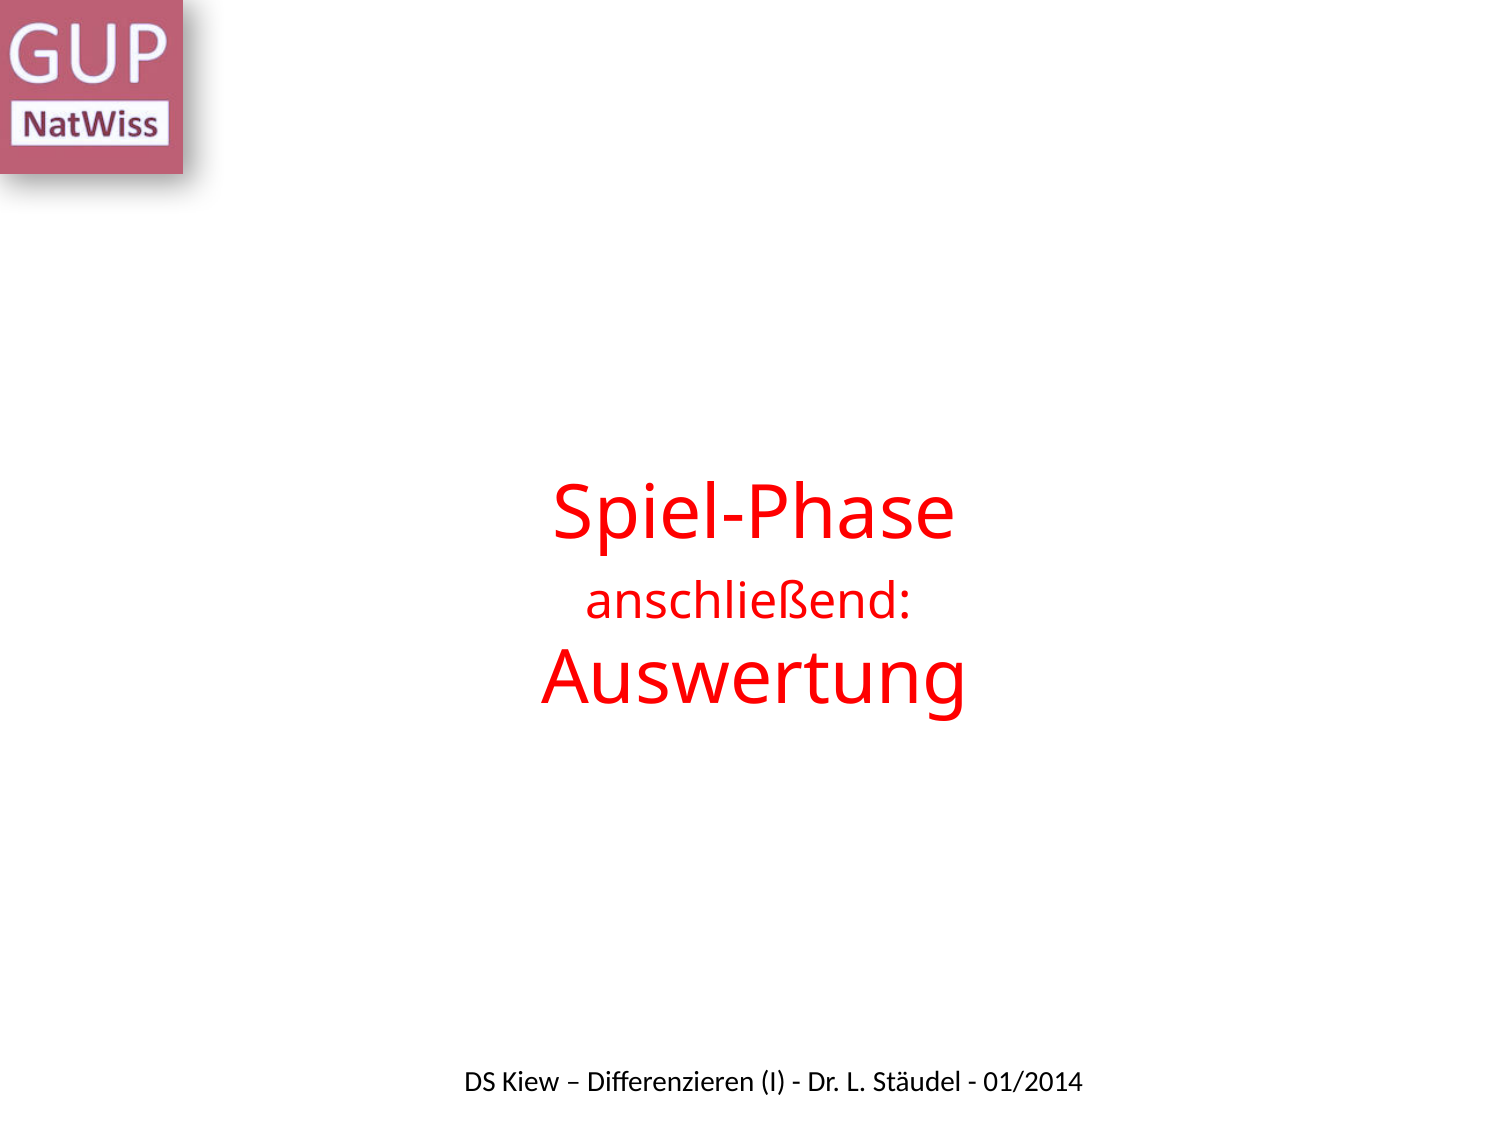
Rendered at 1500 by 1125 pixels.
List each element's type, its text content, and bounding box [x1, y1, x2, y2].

subtitle Spiel-Phase anschließend: Auswertung [229, 455, 1281, 705]
picture [0, 0, 184, 175]
footer DS Kiew – Differenzieren (I) - Dr. L. Stäudel - 01/2014 [336, 1054, 1213, 1125]
